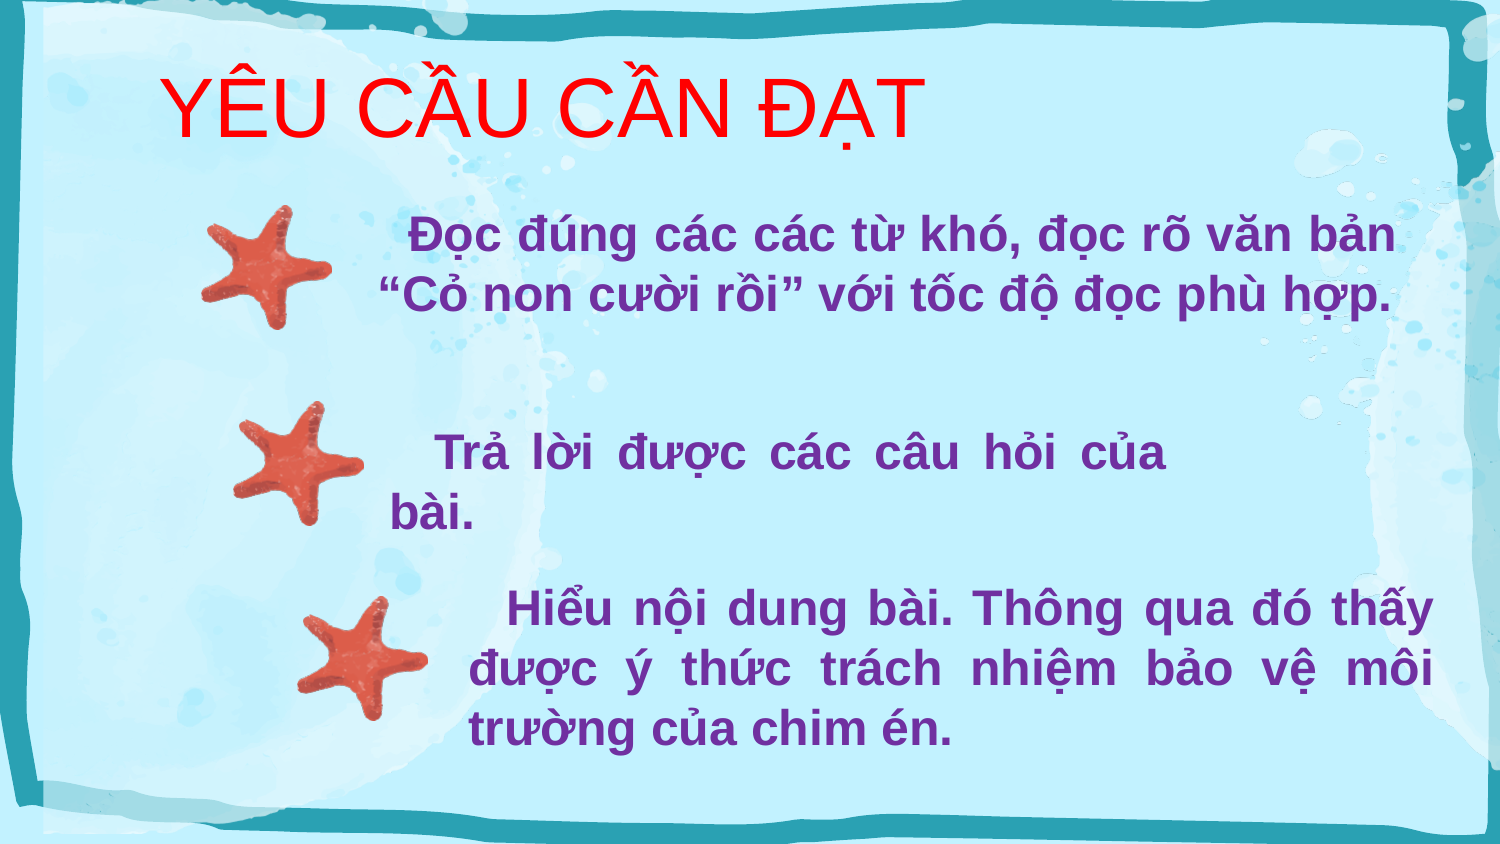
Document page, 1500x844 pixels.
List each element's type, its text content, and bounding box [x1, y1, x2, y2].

picture [1259, 0, 1500, 844]
picture [43, 0, 640, 834]
text_box YÊU CẦU CẦN ĐẠT [644, 45, 1004, 162]
text_box Đọc đúng các các từ khó, đọc rõ văn bản “Cỏ non cười rồi” với tốc độ đọc phù hợp. [644, 193, 1254, 389]
text_box Hiểu nội dung bài. Thông qua đó thấy được ý thức trách nhiệm bảo vệ môi trường của chim én. [644, 568, 1254, 764]
text_box Trả lời được các câu hỏi của bài. [644, 411, 1182, 547]
